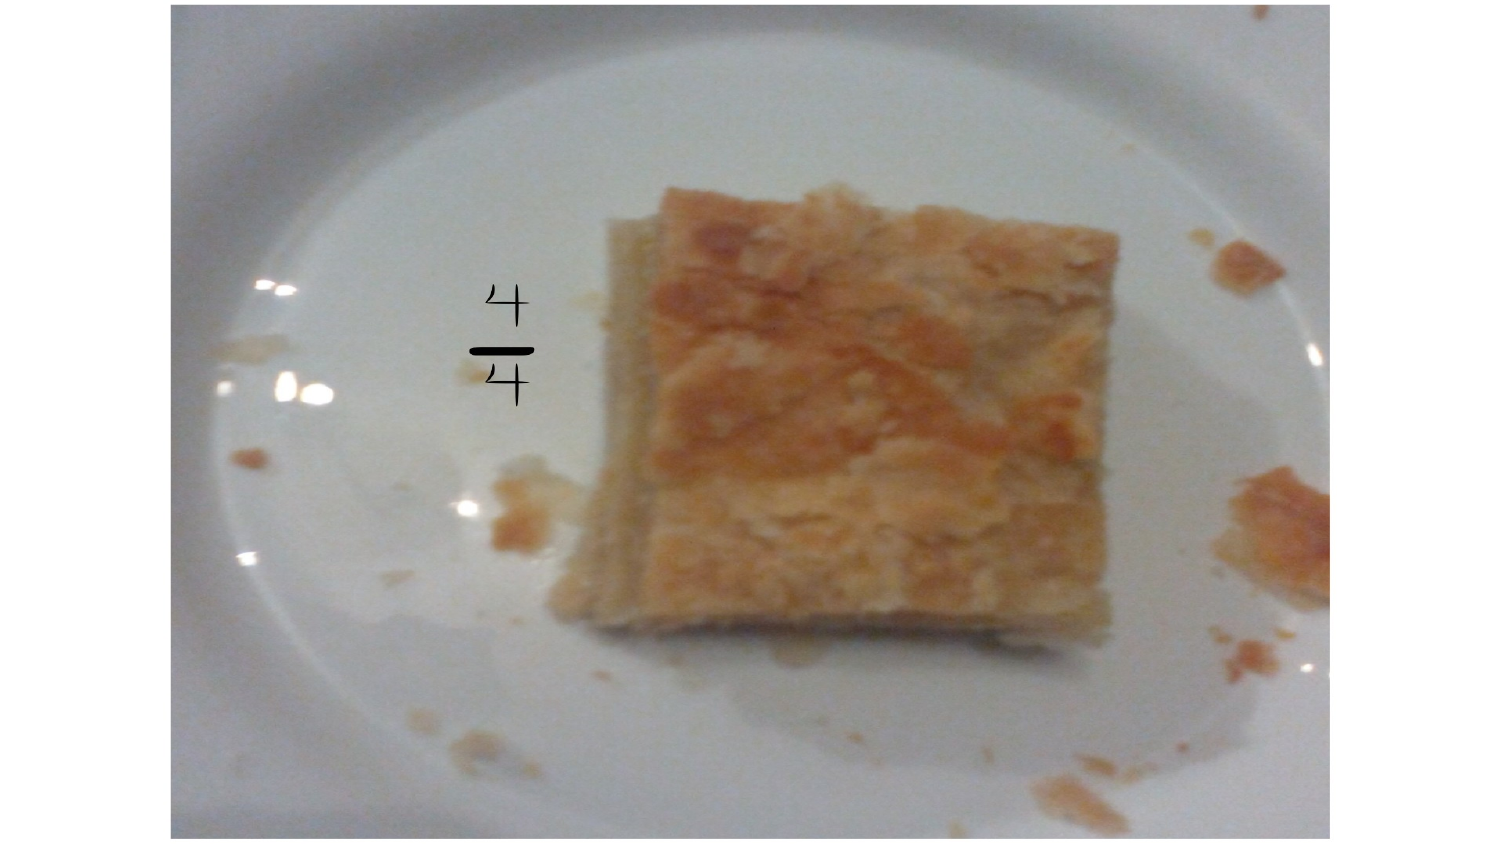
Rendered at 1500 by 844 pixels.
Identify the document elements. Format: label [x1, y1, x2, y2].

picture [163, 0, 1337, 844]
